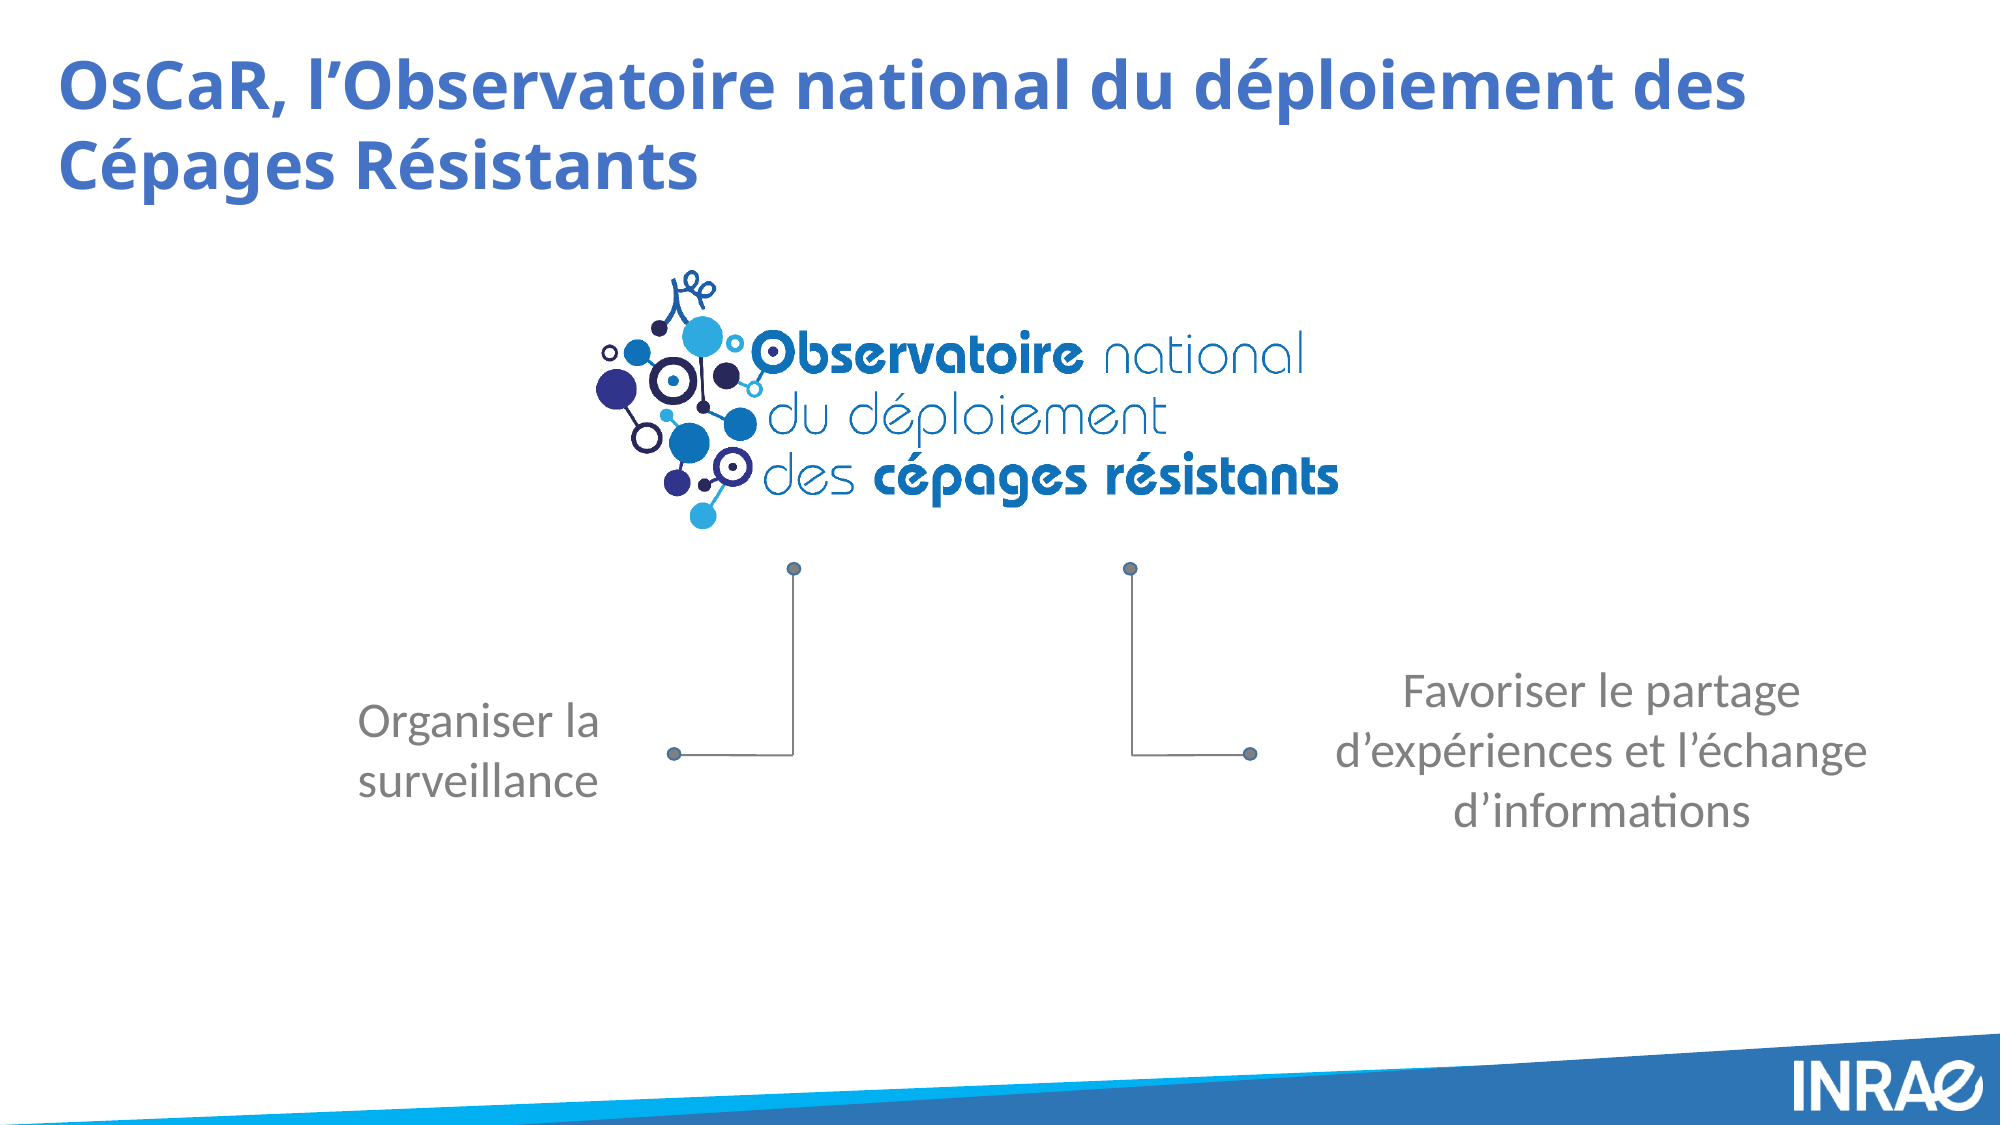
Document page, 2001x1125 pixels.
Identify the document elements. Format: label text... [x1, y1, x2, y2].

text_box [667, 562, 801, 760]
text_box Organiser la surveillance [342, 679, 661, 815]
text_box OsCaR, l’Observatoire national du déploiement des Cépages Résistants [42, 35, 2000, 211]
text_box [1123, 562, 1257, 760]
picture [596, 270, 1338, 529]
text_box Favoriser le partage d’expériences et l’échange d’informations [1301, 649, 1903, 845]
picture [1794, 1060, 1983, 1111]
